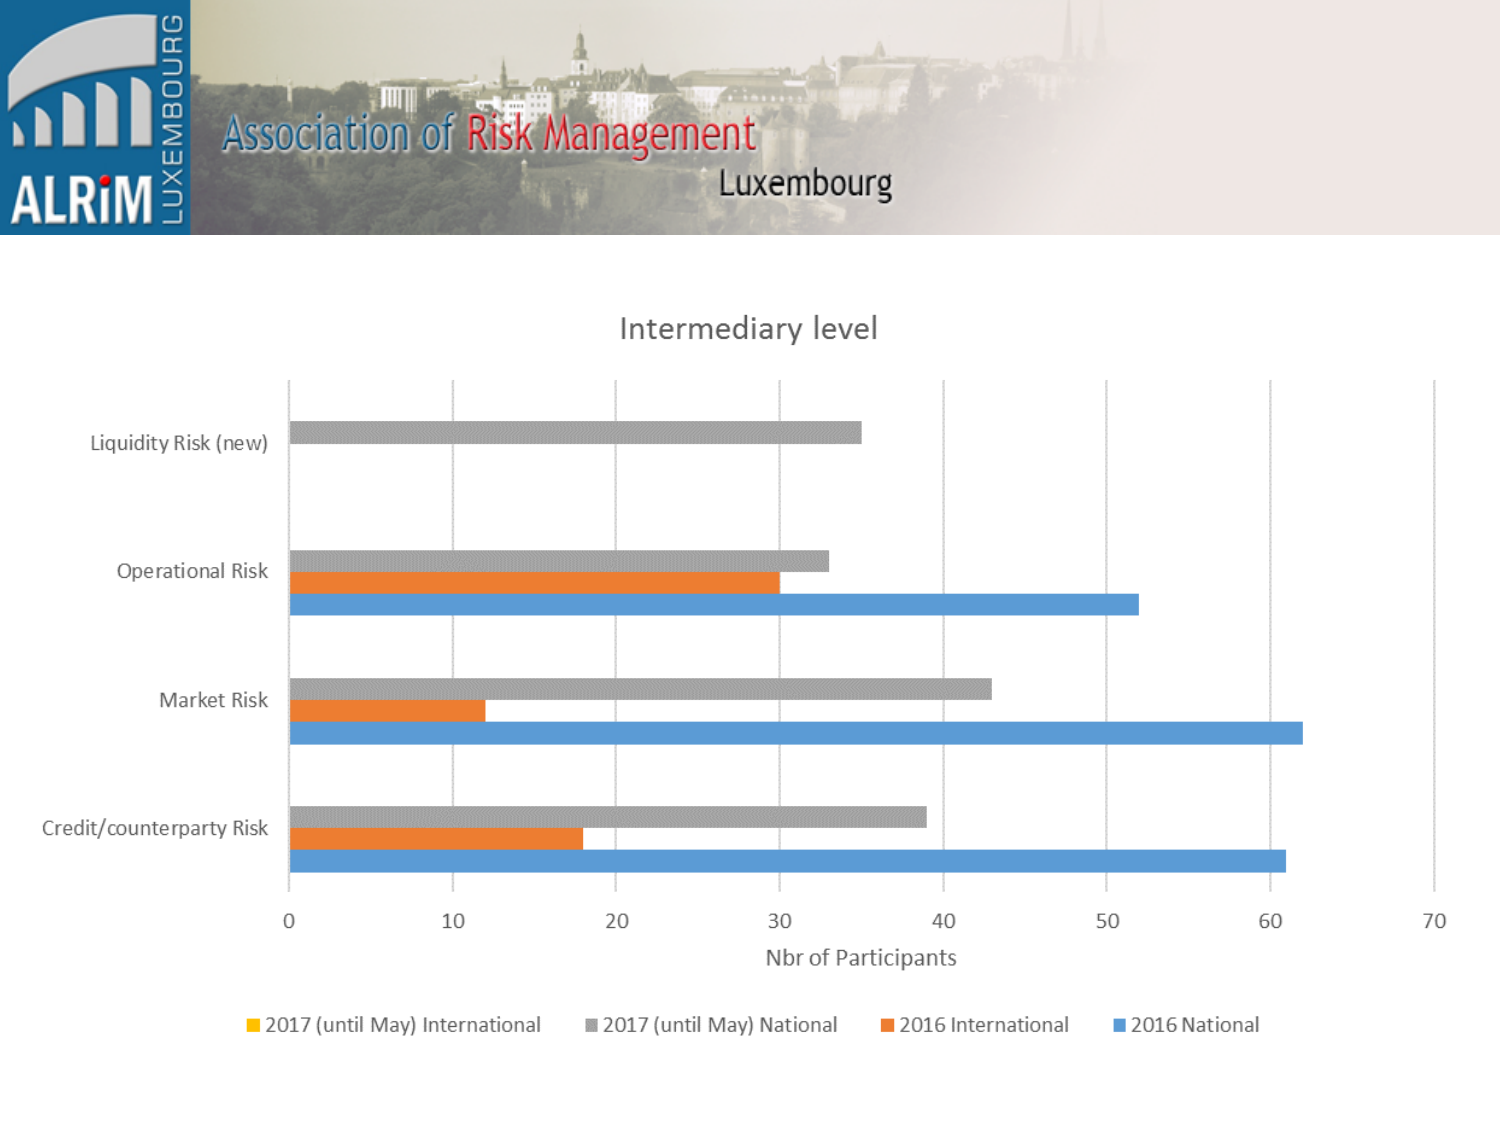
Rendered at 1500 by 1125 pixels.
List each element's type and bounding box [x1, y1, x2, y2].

picture [0, 0, 1500, 235]
picture [25, 286, 1473, 1061]
